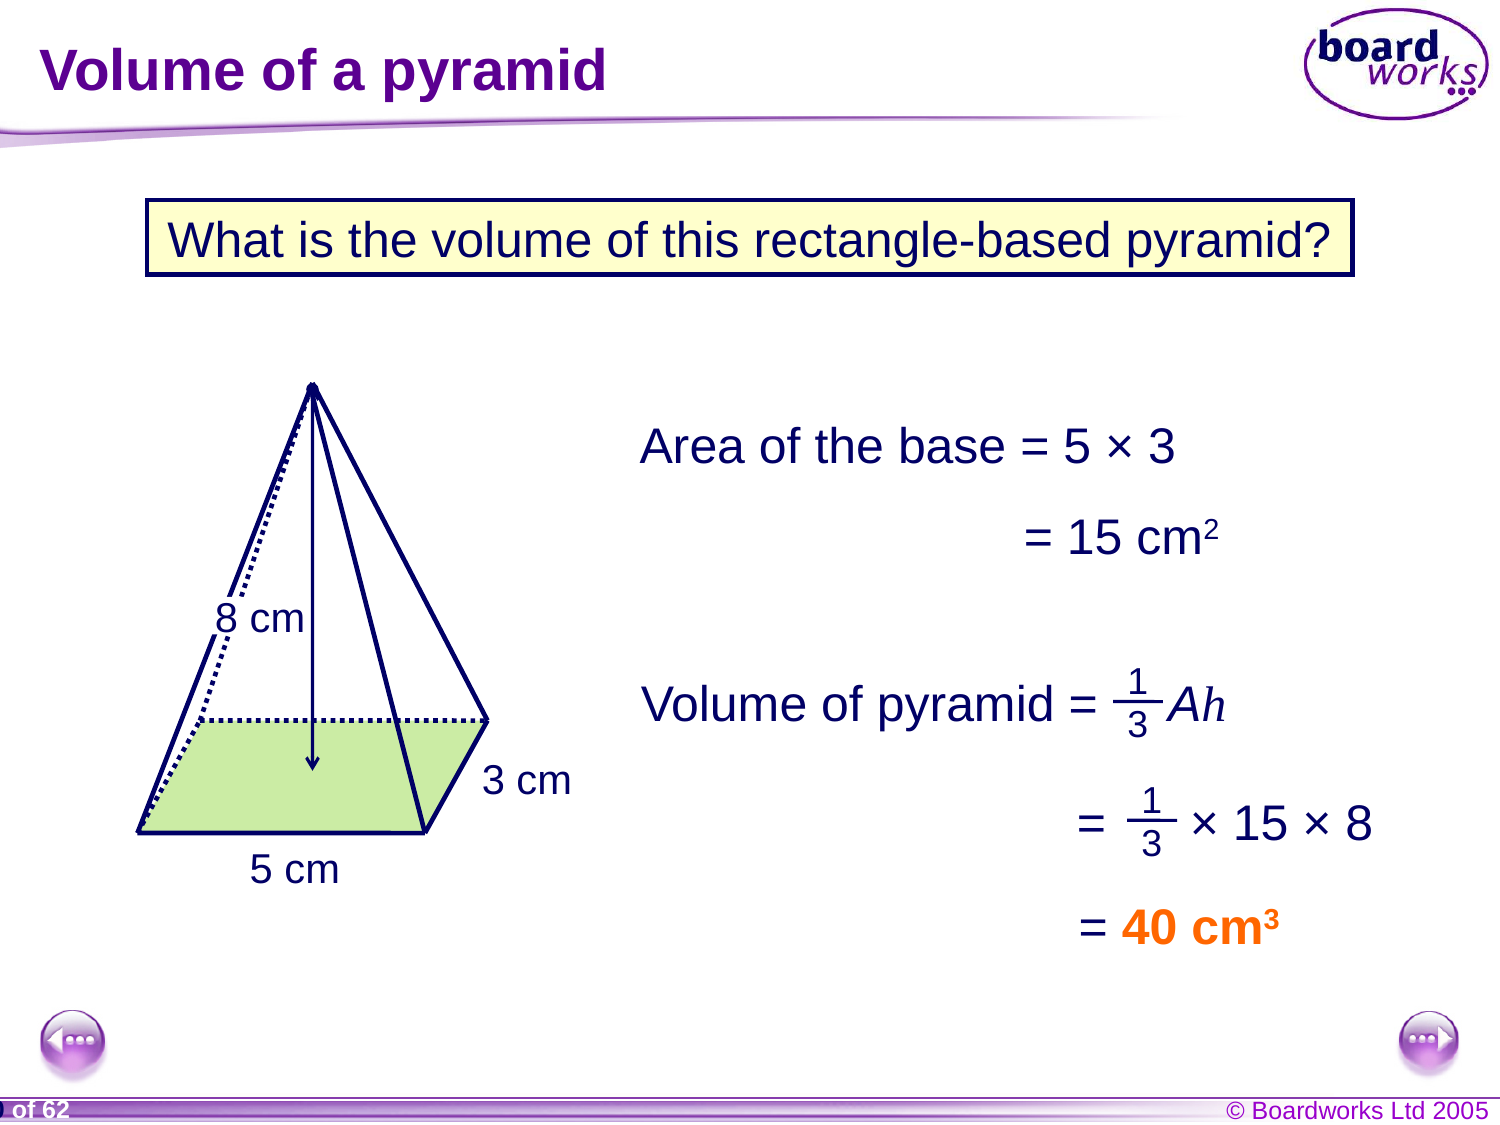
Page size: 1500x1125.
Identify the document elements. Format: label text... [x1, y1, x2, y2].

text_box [1062, 768, 1389, 873]
text_box What is the volume of this rectangle-based pyramid? [147, 199, 1353, 275]
text_box = 40 cm3 [1063, 887, 1295, 963]
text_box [137, 382, 588, 901]
picture [0, 999, 1500, 1122]
text_box Area of the base = 5 × 3 [624, 406, 1192, 482]
title Volume of a pyramid [24, 24, 1232, 129]
picture [1387, 999, 1471, 1087]
picture [1293, 0, 1494, 123]
picture [0, 113, 1187, 150]
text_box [624, 649, 1243, 754]
text_box = 15 cm2 [1009, 496, 1235, 572]
